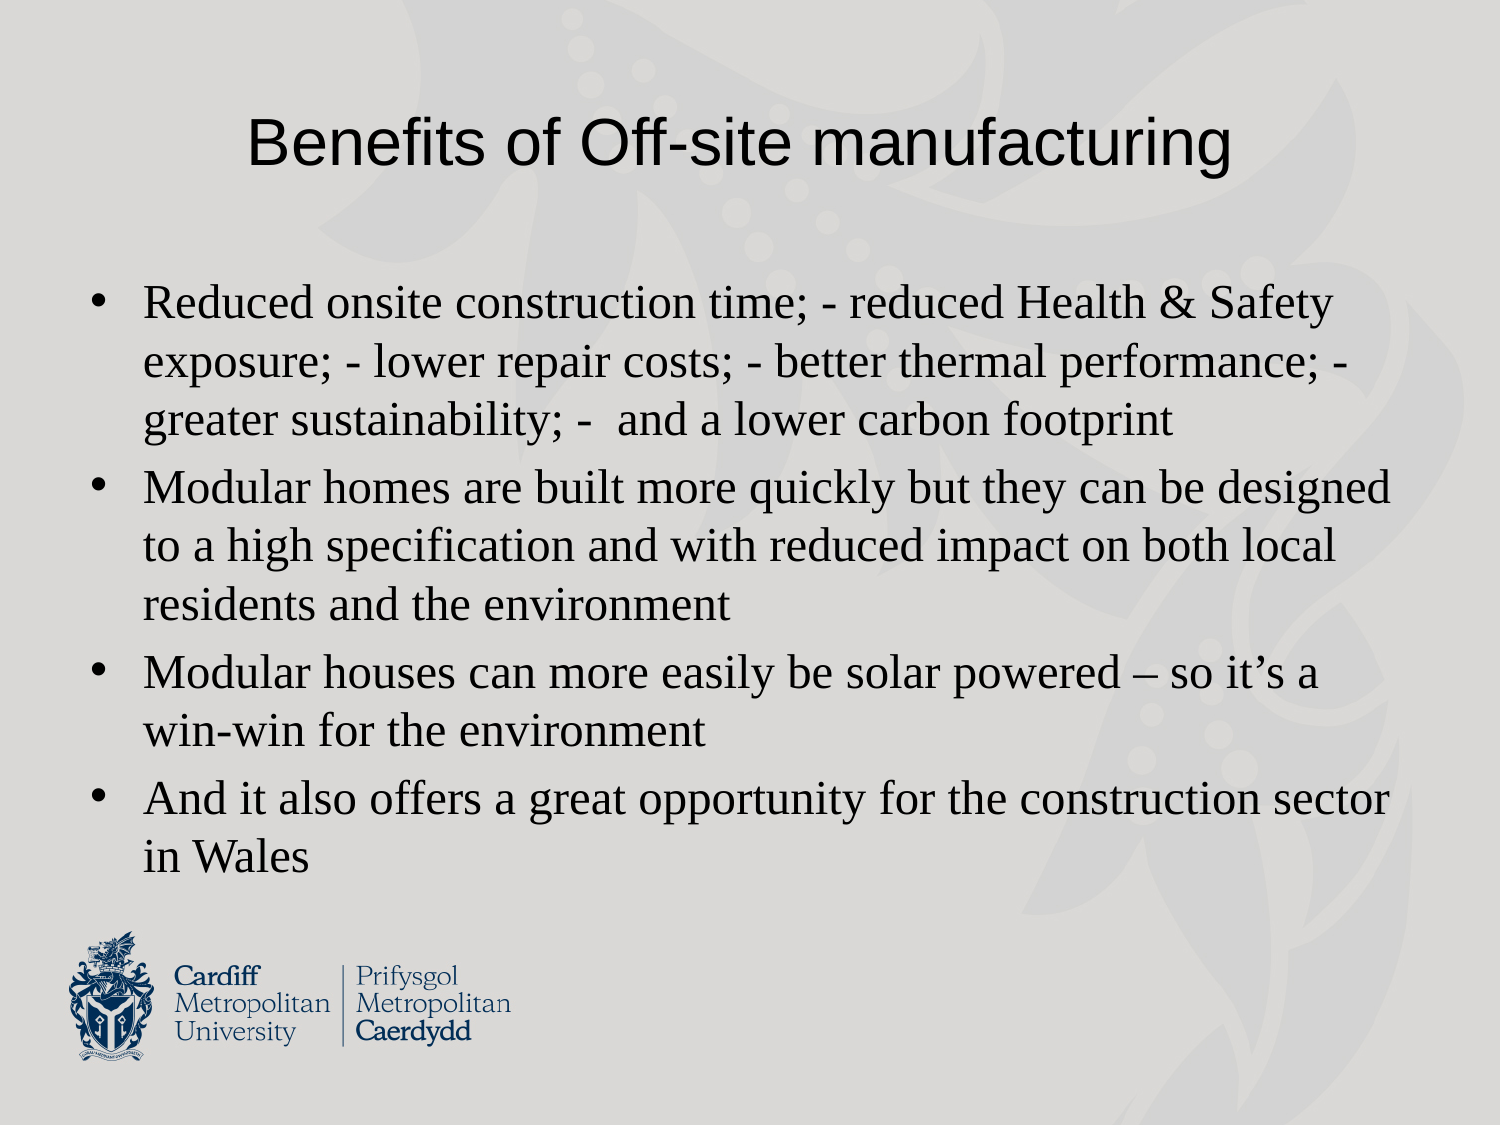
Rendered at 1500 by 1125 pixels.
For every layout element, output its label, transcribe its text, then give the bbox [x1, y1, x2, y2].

title Benefits of Off-site manufacturing [75, 45, 1425, 233]
list Reduced onsite construction time; - reduced Health & Safety exposure; - lower repair costs; - better thermal performance; - greater sustainability; - and a lower carbon footprint Modular homes are built more quickly but they can be designed to a high specification and with reduced impact on both local residents and the environment Modular houses can more easily be solar powered – so it’s a win-win for the environment And it also offers a great opportunity for the construction sector in Wales [75, 262, 1425, 898]
picture [0, 0, 1500, 1125]
